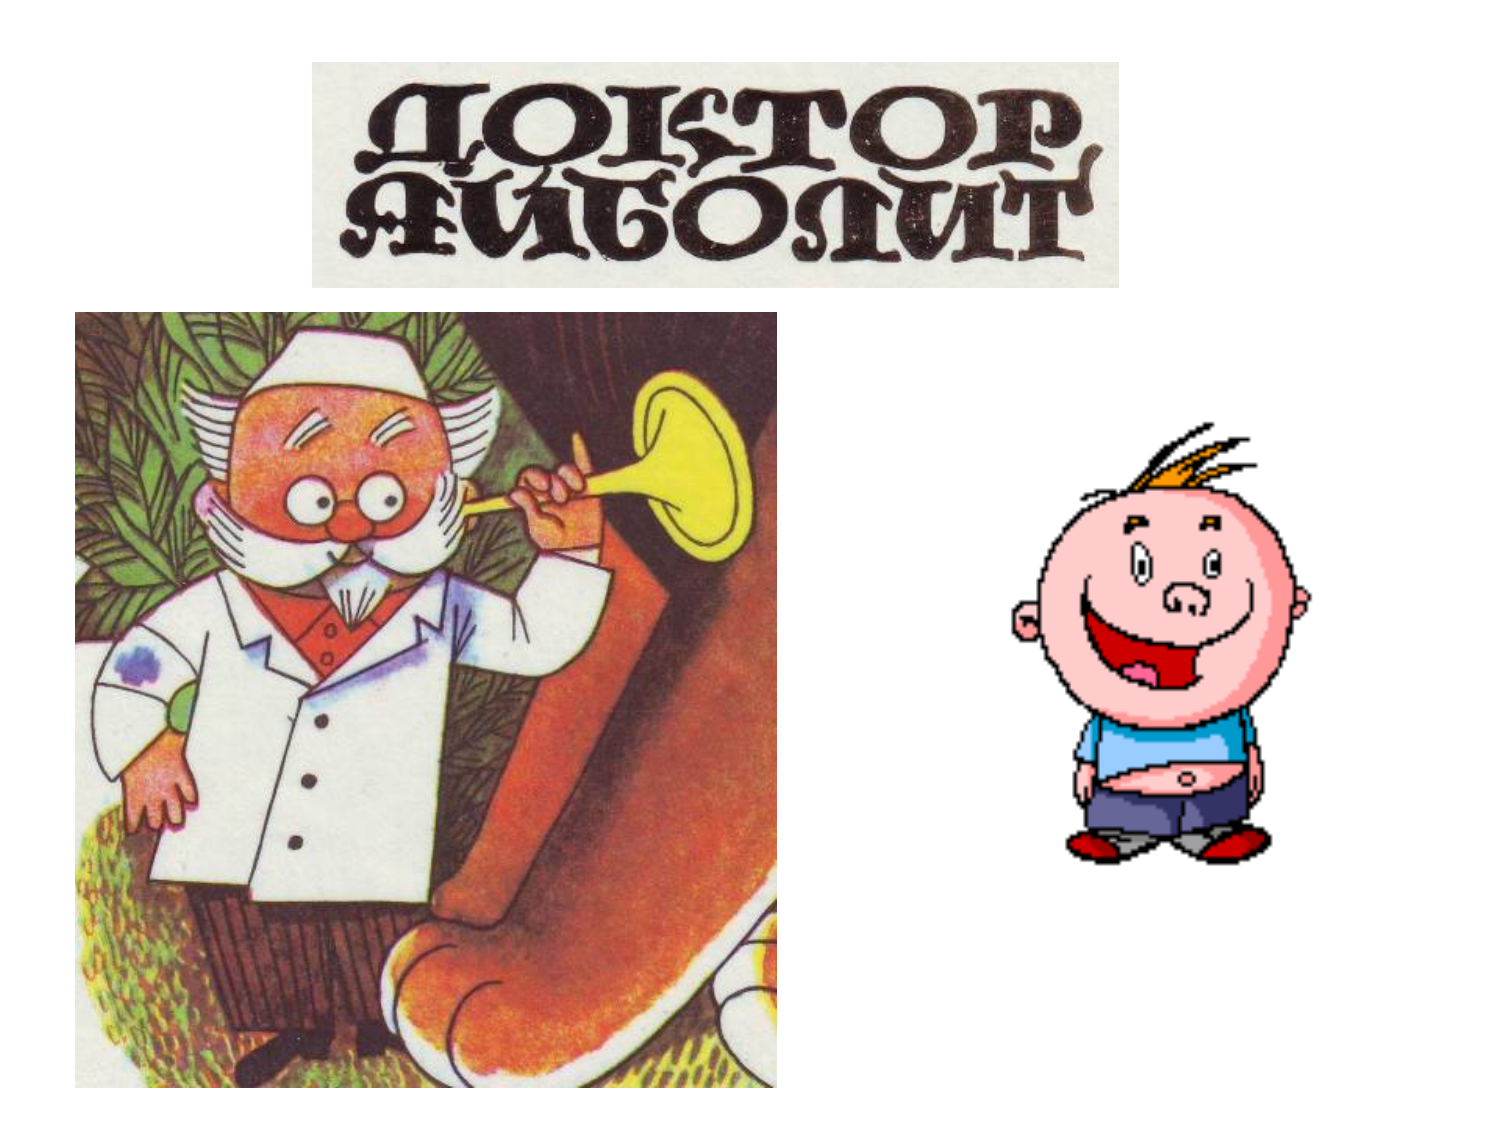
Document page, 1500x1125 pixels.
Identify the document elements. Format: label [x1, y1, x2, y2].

picture [312, 62, 1120, 289]
picture [74, 312, 777, 1088]
picture [837, 324, 1500, 877]
